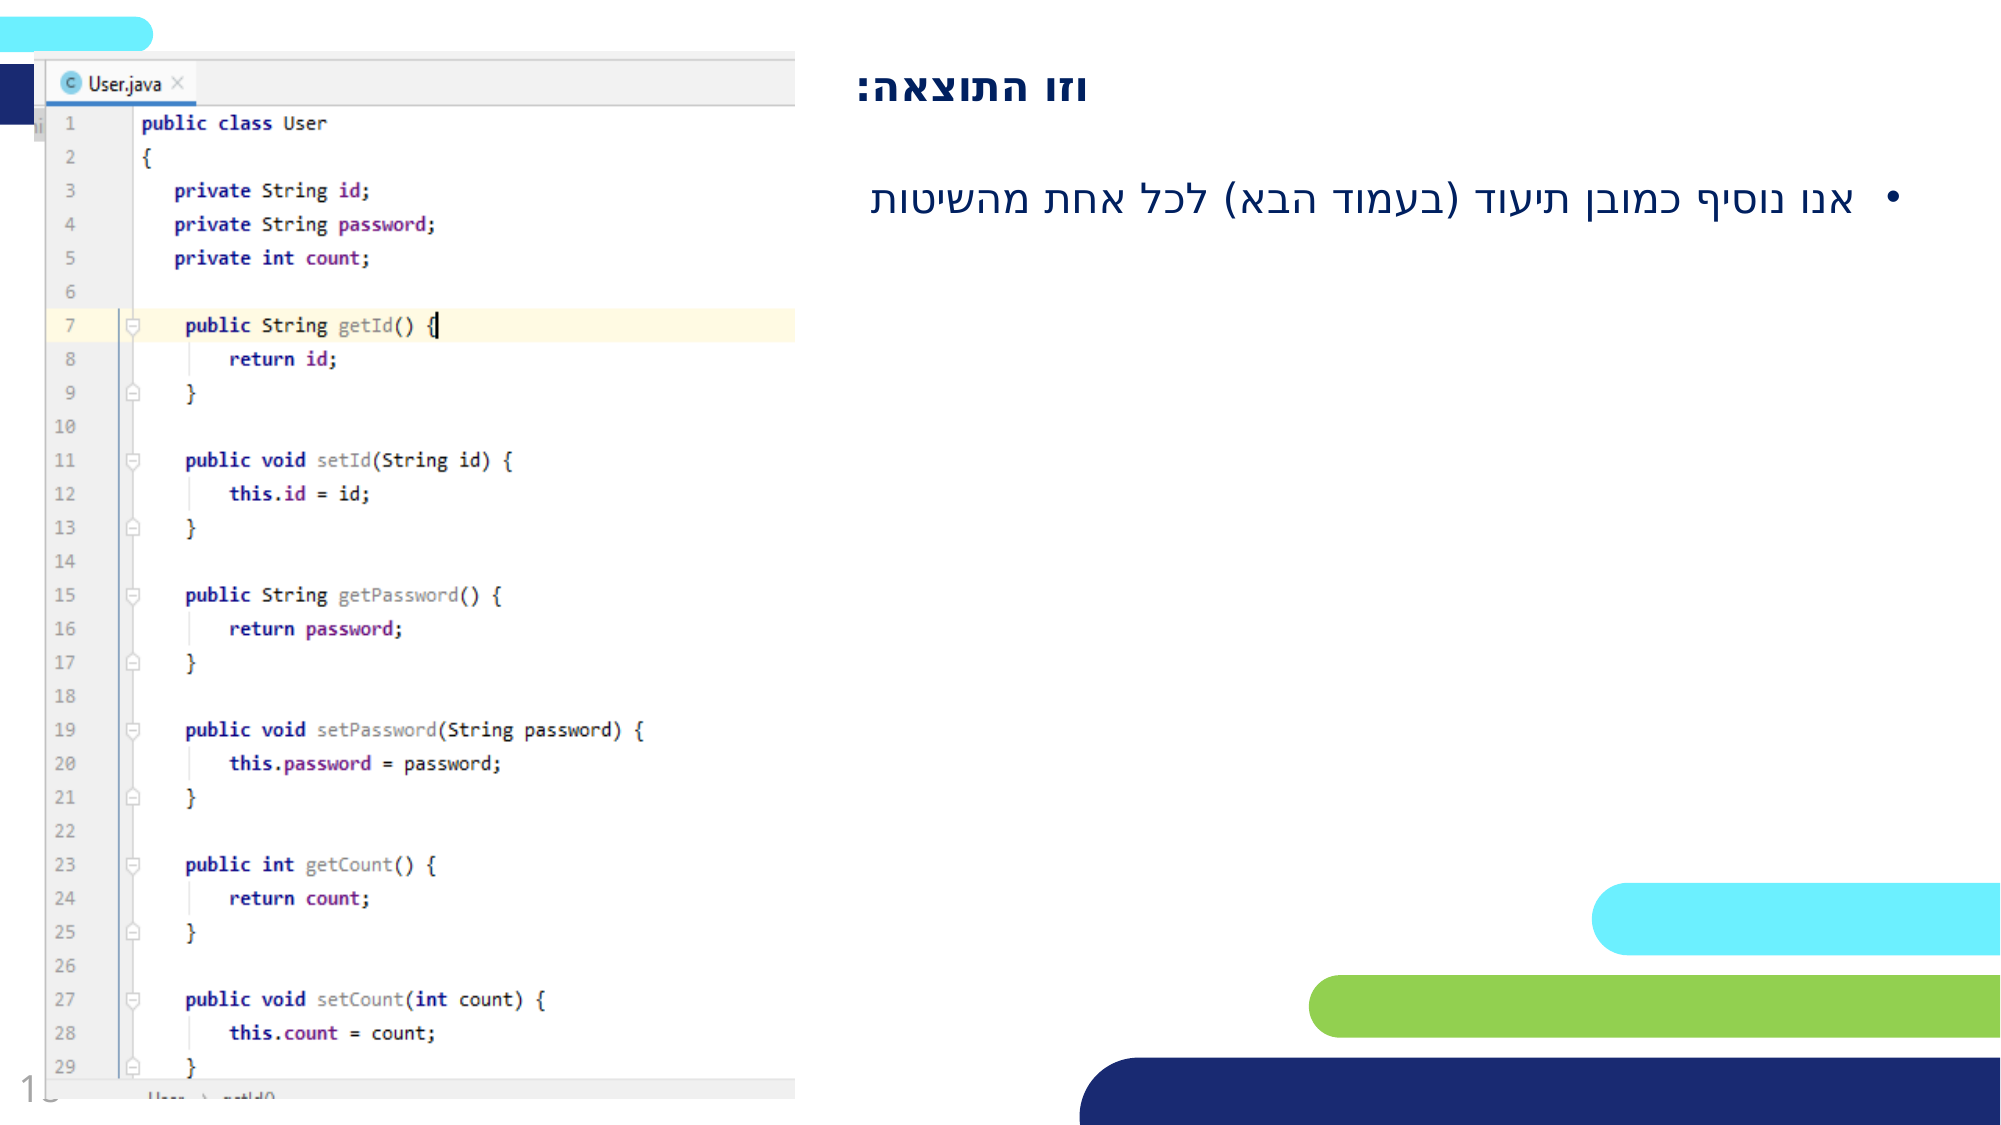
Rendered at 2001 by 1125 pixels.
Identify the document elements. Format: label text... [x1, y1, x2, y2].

title וזו התוצאה: [168, 25, 1776, 144]
picture [33, 51, 796, 1100]
list אנו נוסיף כמובן תיעוד (בעמוד הבא) לכל אחת מהשיטות [801, 163, 1916, 831]
